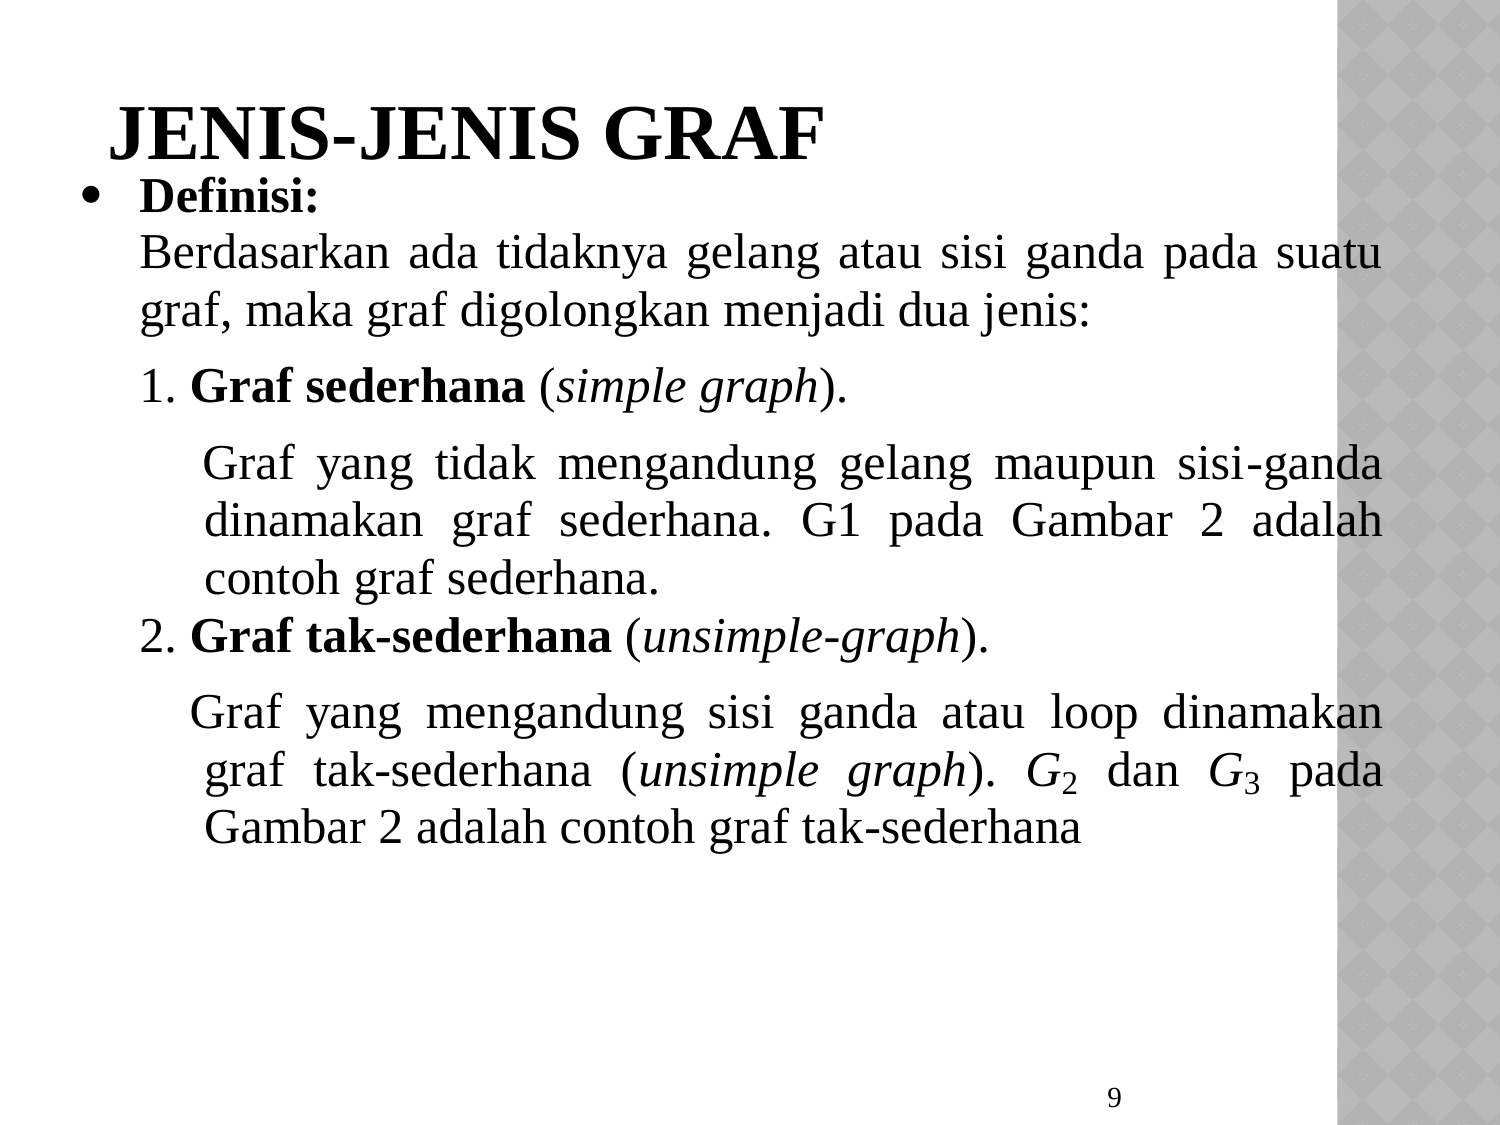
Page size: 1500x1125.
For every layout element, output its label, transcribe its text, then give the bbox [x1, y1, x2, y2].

title Jenis-Jenis Graf [99, 0, 1375, 160]
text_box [25, 161, 1384, 1125]
